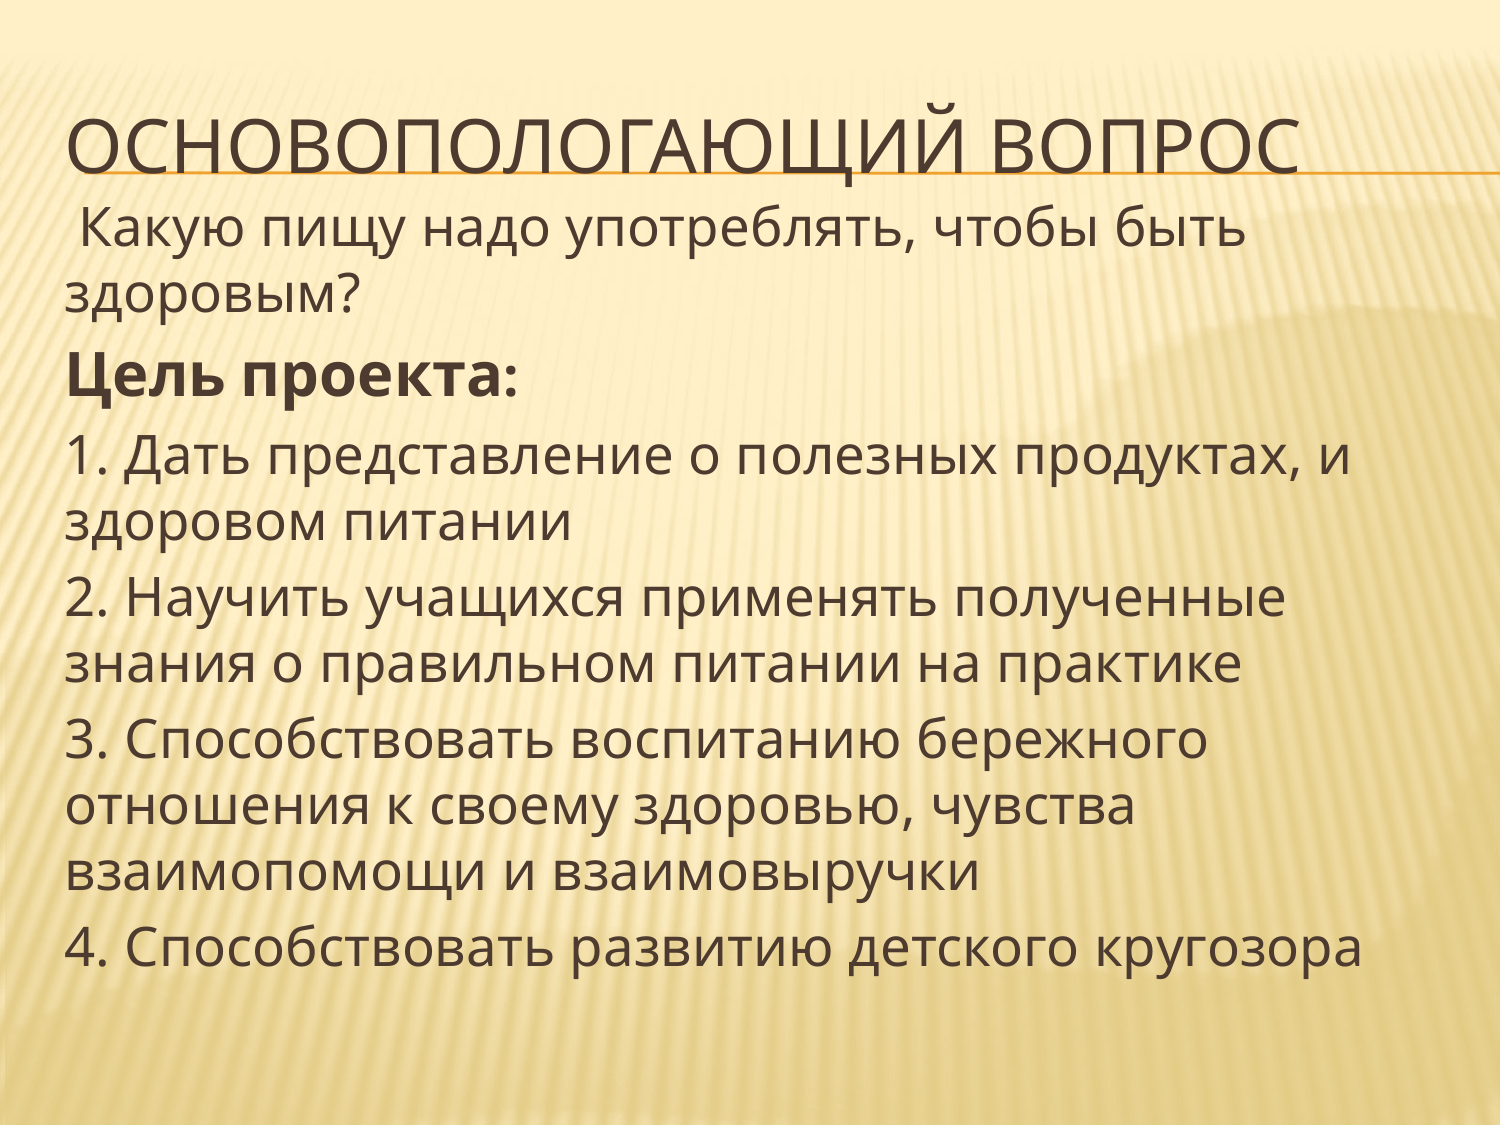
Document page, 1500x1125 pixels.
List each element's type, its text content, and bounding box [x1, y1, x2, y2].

list Какую пищу надо употреблять, чтобы быть здоровым? Цель проекта: 1. Дать представление о полезных продуктах, и здоровом питании 2. Научить учащихся применять полученные знания о правильном питании на практике 3. Способствовать воспитанию бережного отношения к своему здоровью, чувства взаимопомощи и взаимовыручки 4. Способствовать развитию детского кругозора [50, 184, 1475, 998]
title Основопологающий вопрос [50, 75, 1475, 184]
